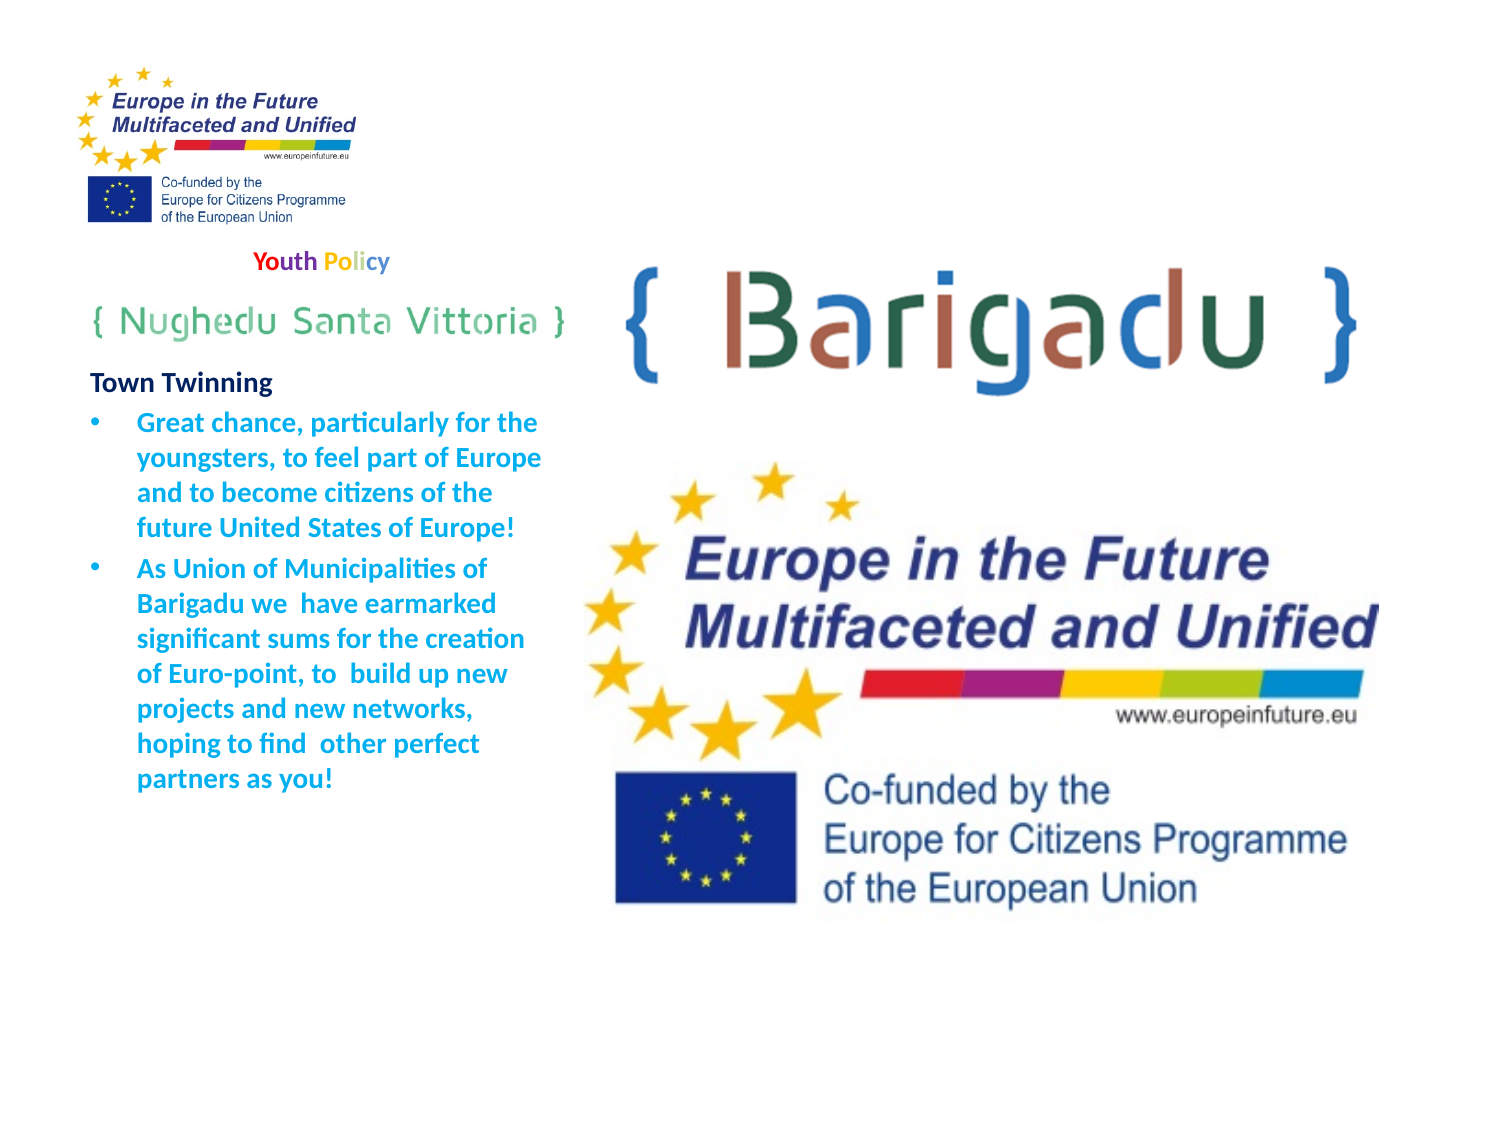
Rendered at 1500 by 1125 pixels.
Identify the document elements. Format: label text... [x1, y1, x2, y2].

picture [610, 227, 1382, 450]
picture [76, 284, 575, 360]
list Youth Policy Town Twinning Great chance, particularly for the youngsters, to feel part of Europe and to become citizens of the future United States of Europe! As Union of Municipalities of Barigadu we have earmarked significant sums for the creation of Euro-point, to build up new projects and new networks, hoping to find other perfect partners as you! [75, 235, 569, 284]
picture [582, 461, 1379, 924]
list Youth Policy Town Twinning Great chance, particularly for the youngsters, to feel part of Europe and to become citizens of the future United States of Europe! As Union of Municipalities of Barigadu we have earmarked significant sums for the creation of Euro-point, to build up new projects and new networks, hoping to find other perfect partners as you! [75, 365, 569, 1005]
title [75, 44, 569, 235]
list [586, 44, 1425, 1005]
picture [76, 66, 356, 229]
